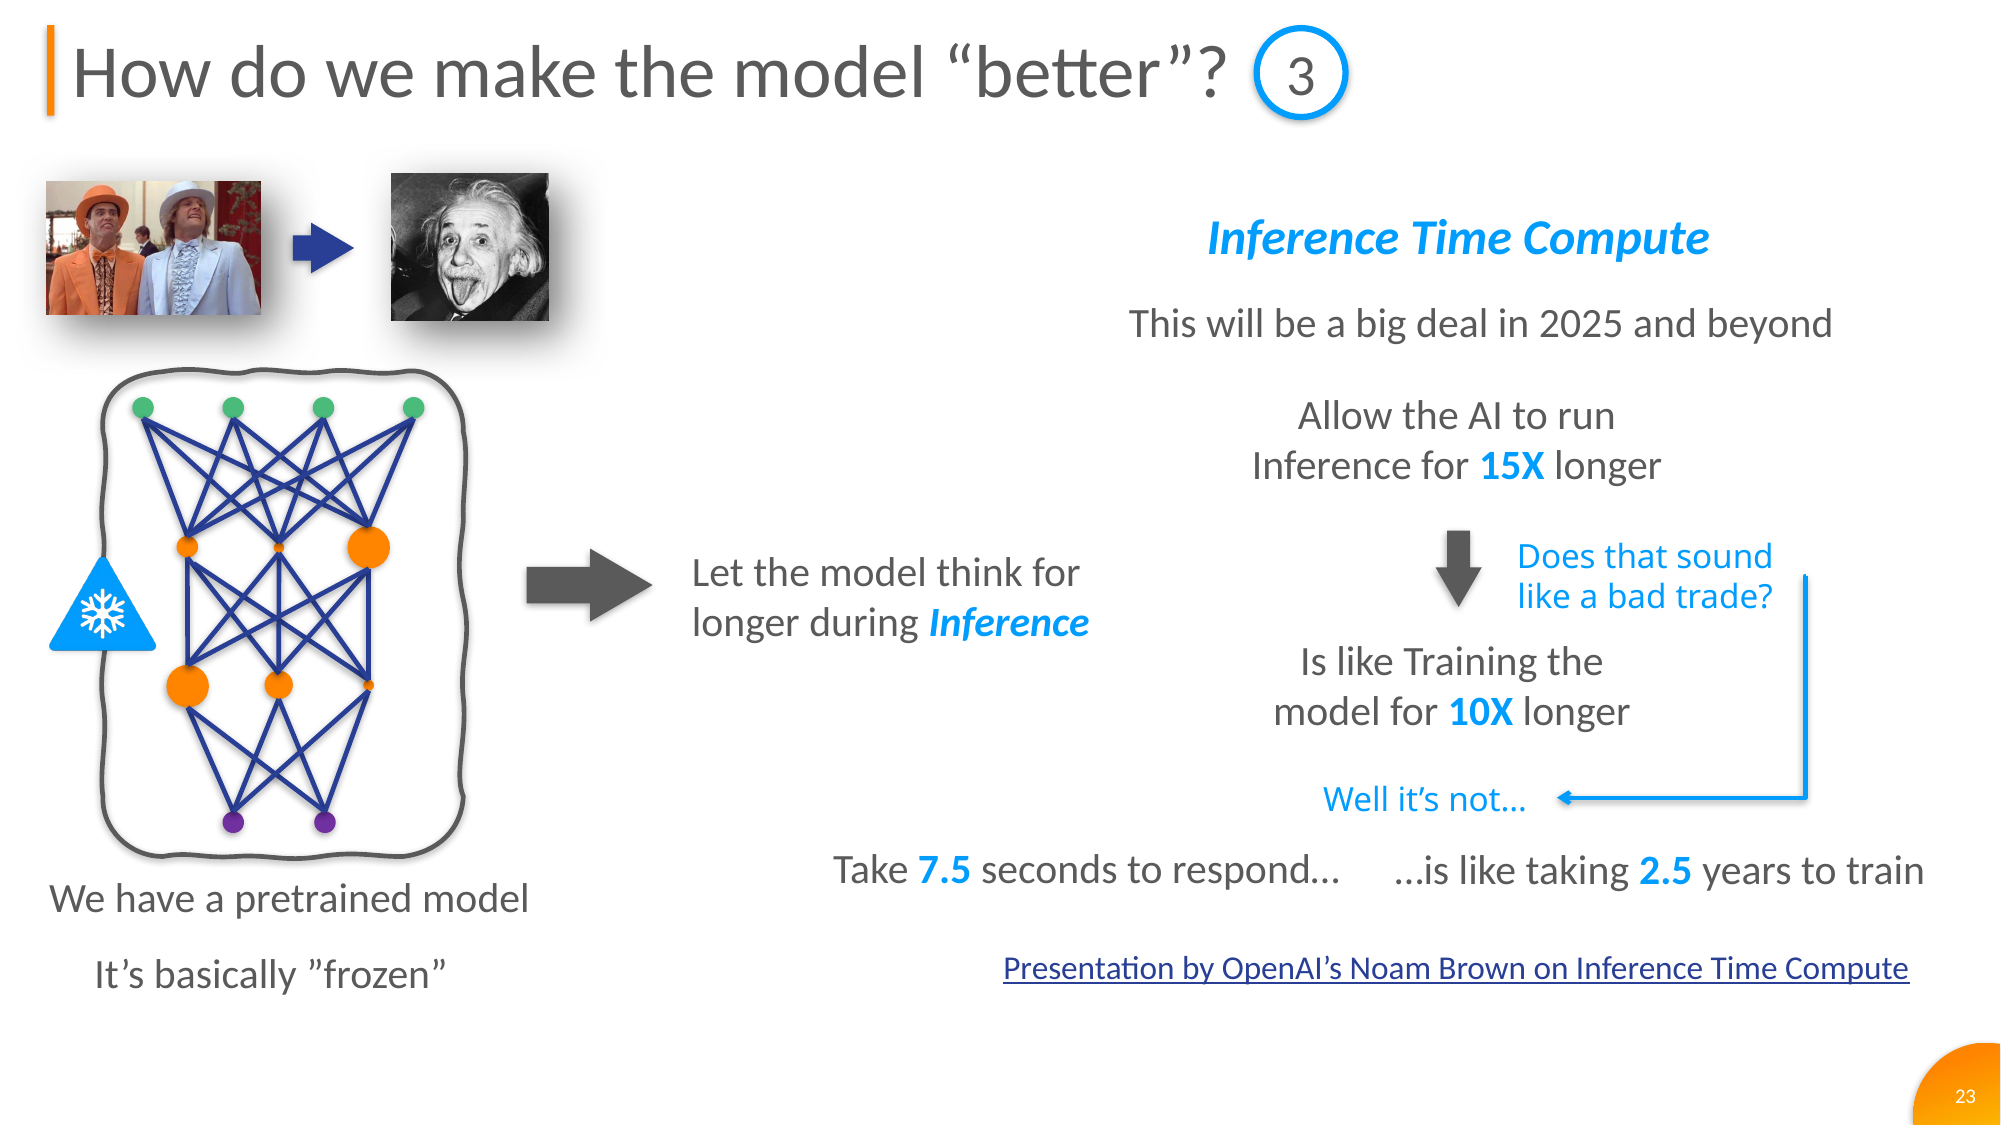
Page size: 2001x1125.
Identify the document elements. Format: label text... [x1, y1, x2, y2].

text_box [526, 536, 1158, 654]
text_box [1224, 380, 1690, 743]
text_box Does that sound like a bad trade? [1694, 528, 1806, 574]
text_box 3 [1255, 27, 1347, 118]
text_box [815, 834, 1944, 902]
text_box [46, 173, 549, 321]
text_box It’s basically ”frozen” [79, 939, 463, 1005]
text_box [1293, 575, 1806, 826]
title How do we make the model “better”? [72, 1, 1906, 135]
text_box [42, 371, 464, 857]
text_box We have a pretrained model [34, 862, 546, 928]
text_box Presentation by OpenAI’s Noam Brown on Inference Time Compute [988, 938, 1926, 994]
text_box This will be a big deal in 2025 and beyond [1113, 287, 1850, 353]
text_box Inference Time Compute [1166, 197, 1751, 273]
